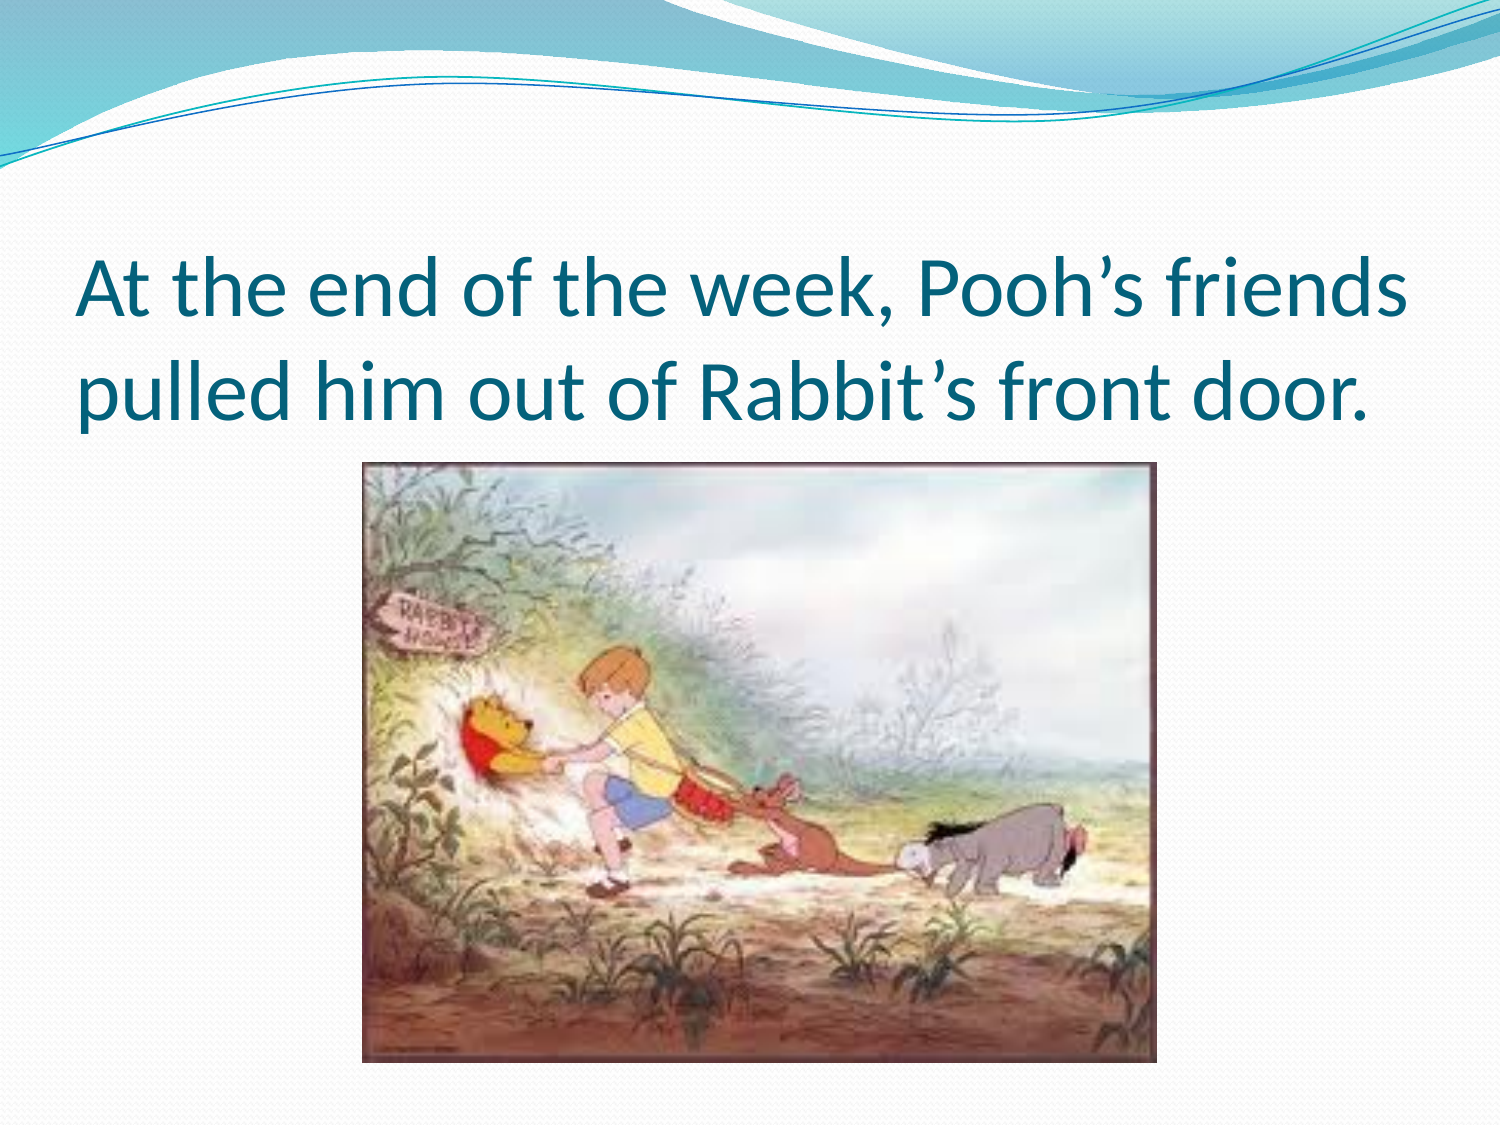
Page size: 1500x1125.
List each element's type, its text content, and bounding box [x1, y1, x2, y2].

title At the end of the week, Pooh’s friends pulled him out of Rabbit’s front door. [75, 115, 1425, 438]
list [362, 462, 1157, 1063]
